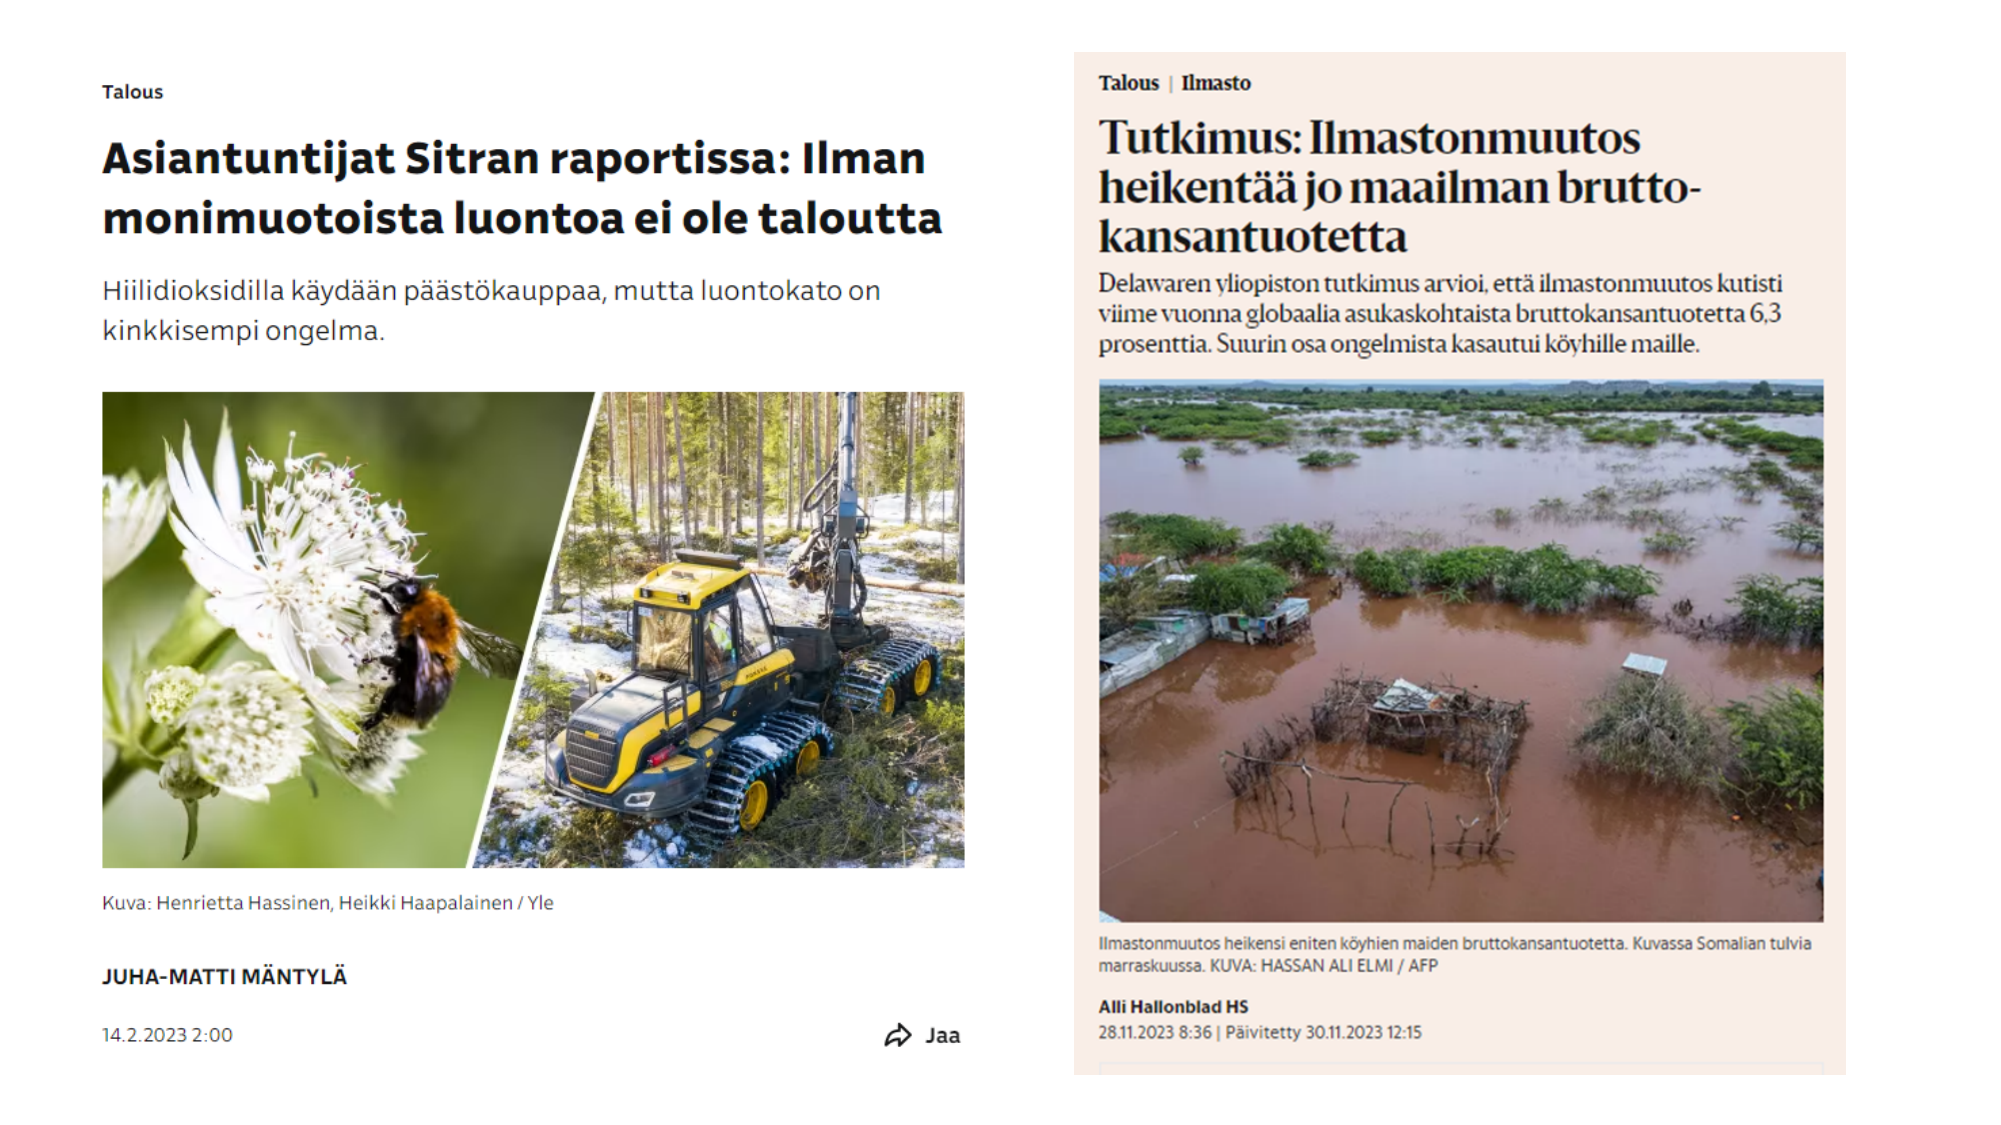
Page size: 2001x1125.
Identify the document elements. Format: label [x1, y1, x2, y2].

picture [65, 52, 1001, 1076]
list [1073, 52, 1847, 1076]
